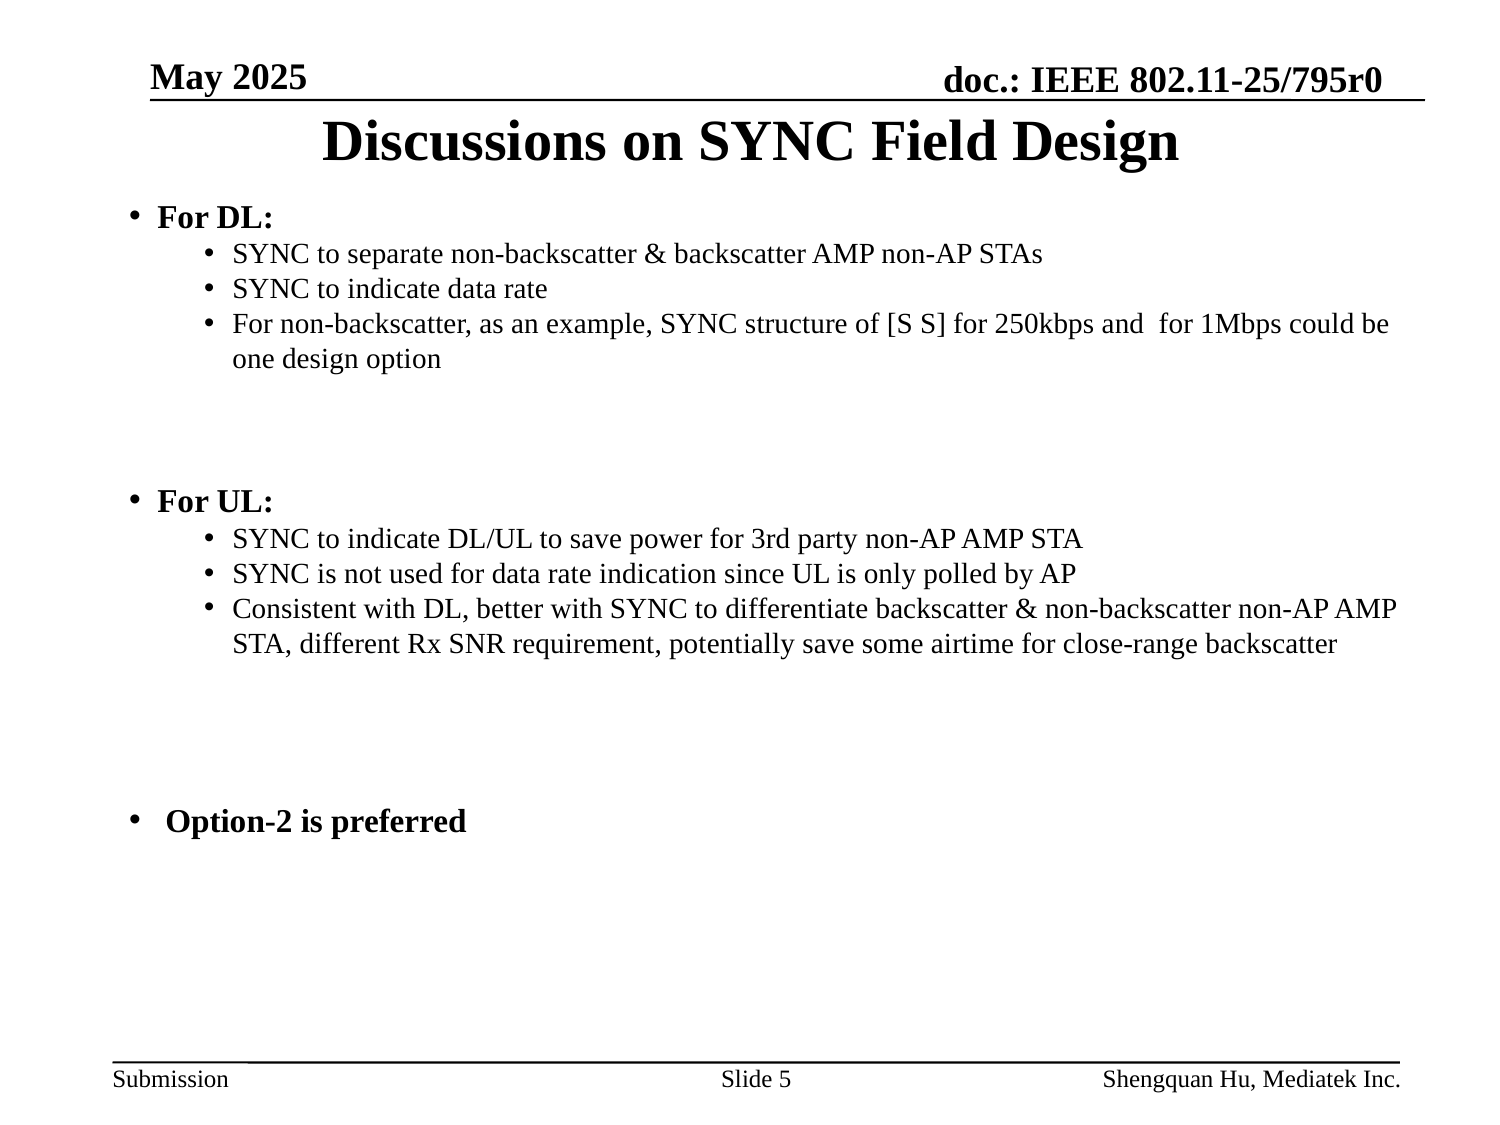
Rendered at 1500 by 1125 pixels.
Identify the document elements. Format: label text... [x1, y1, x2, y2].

title Discussions on SYNC Field Design [114, 98, 1390, 176]
slide_number Slide 5 [712, 1061, 800, 1093]
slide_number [149, 51, 310, 98]
footer Shengquan Hu, Mediatek Inc. [1098, 1061, 1402, 1093]
